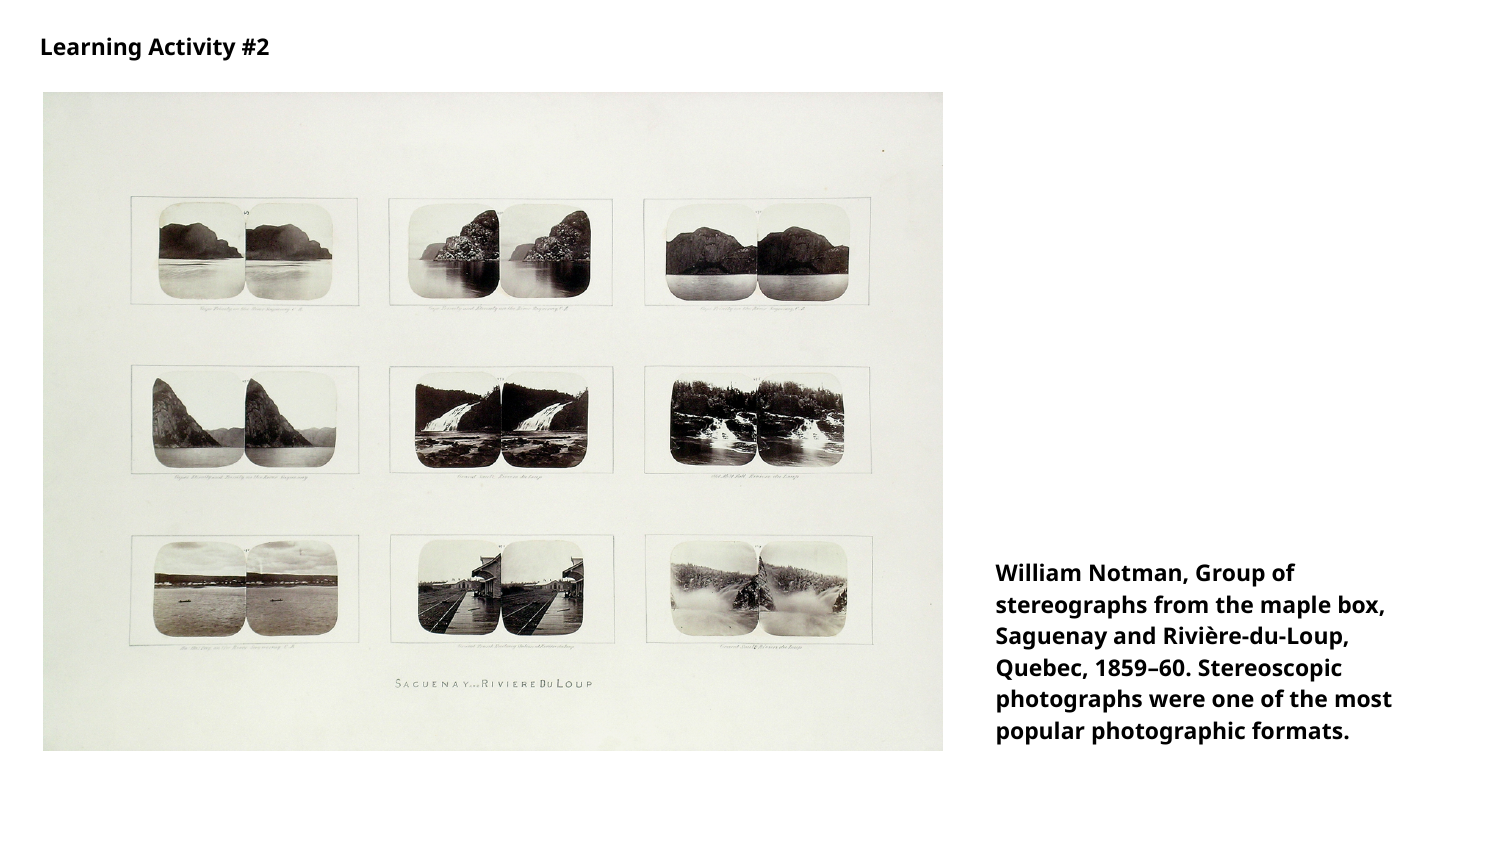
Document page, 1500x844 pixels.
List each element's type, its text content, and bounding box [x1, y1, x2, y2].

picture [42, 92, 943, 751]
text_box Learning Activity #2 [24, 13, 447, 225]
text_box William Notman, Group of stereographs from the maple box, Saguenay and Rivière-du-Loup, Quebec, 1859–60. Stereoscopic photographs were one of the most popular photographic formats. [980, 539, 1425, 800]
